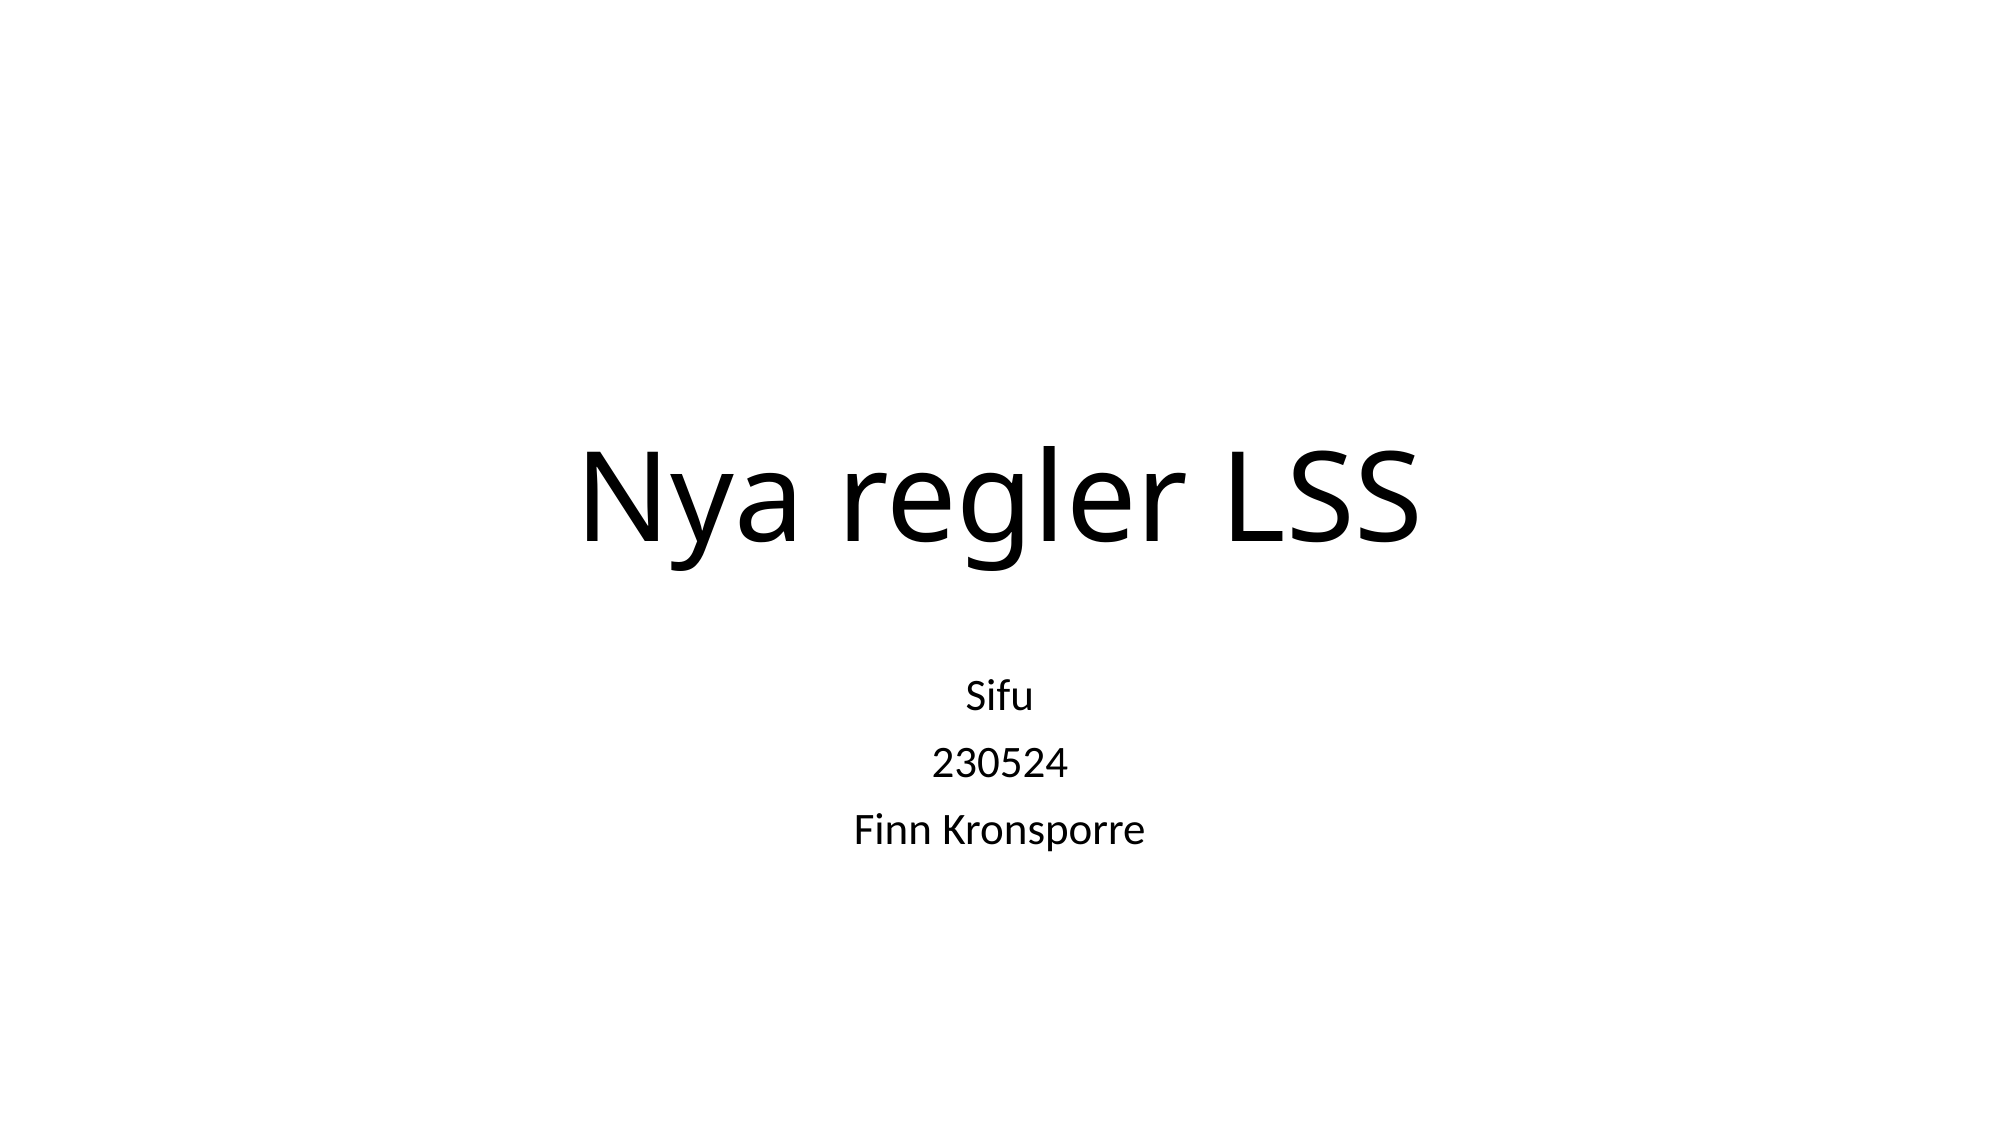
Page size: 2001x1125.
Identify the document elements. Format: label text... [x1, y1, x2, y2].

subtitle Sifu 230524 Finn Kronsporre [249, 590, 1750, 863]
title Nya regler LSS [249, 184, 1750, 576]
